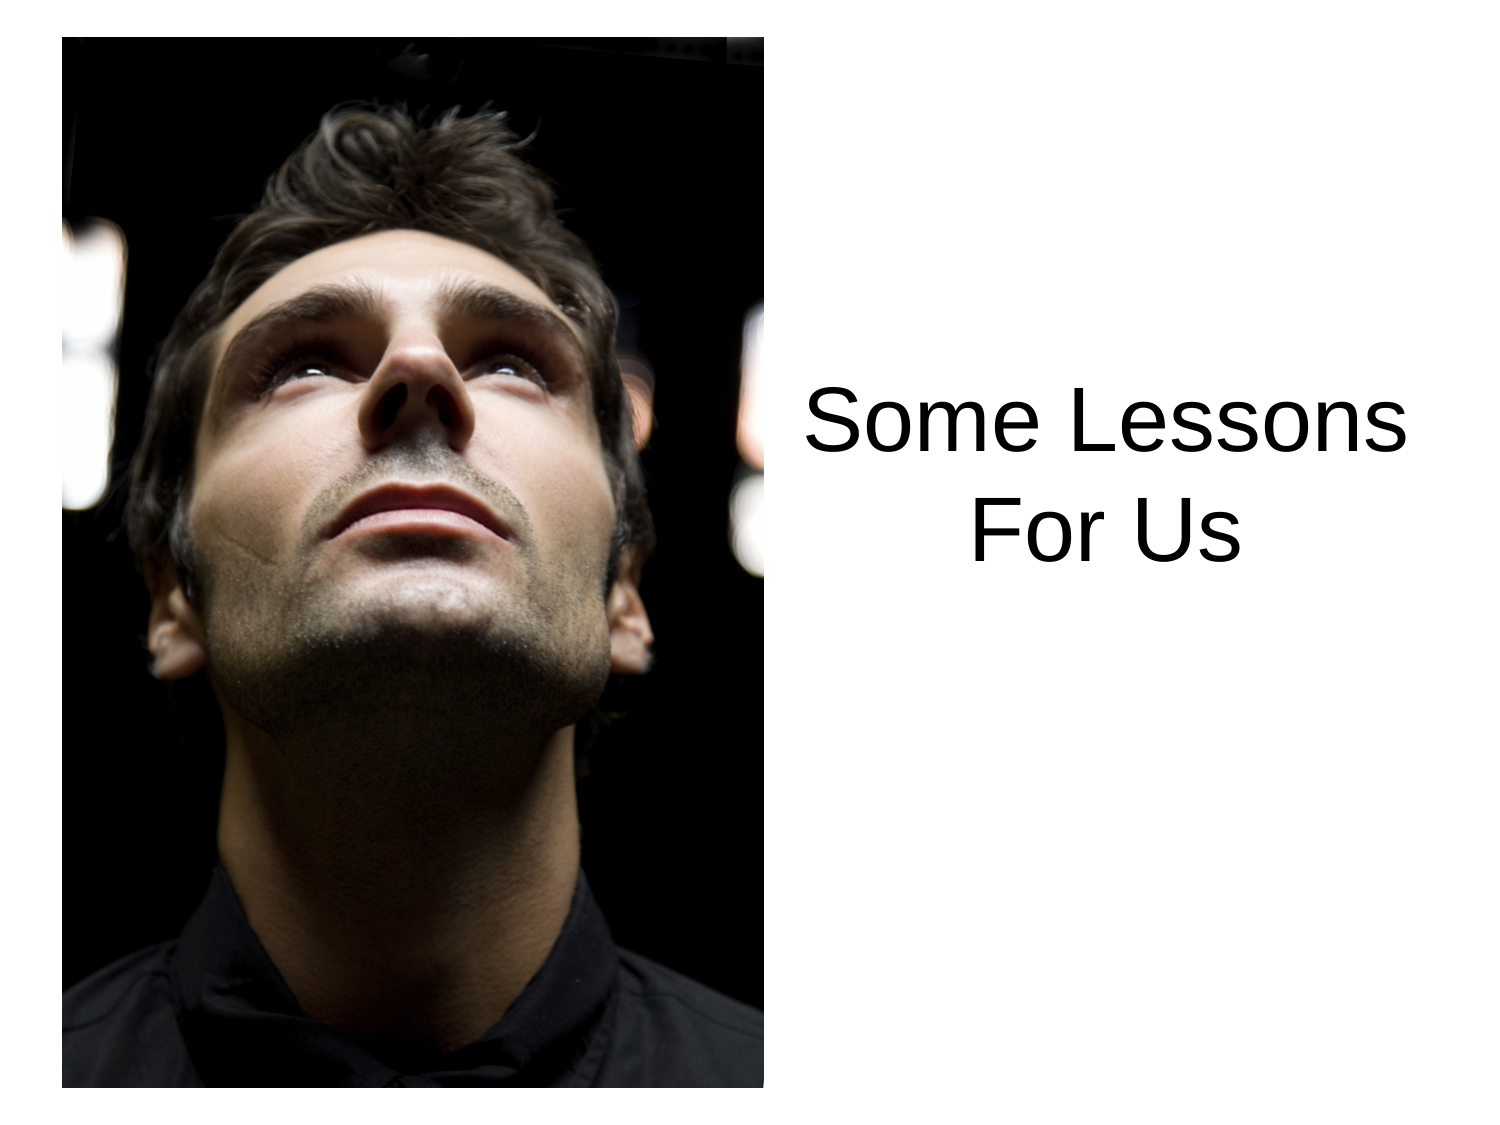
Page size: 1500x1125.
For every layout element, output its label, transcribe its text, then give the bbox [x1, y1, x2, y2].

picture [62, 37, 764, 1088]
title Some Lessons For Us [768, 349, 1450, 591]
